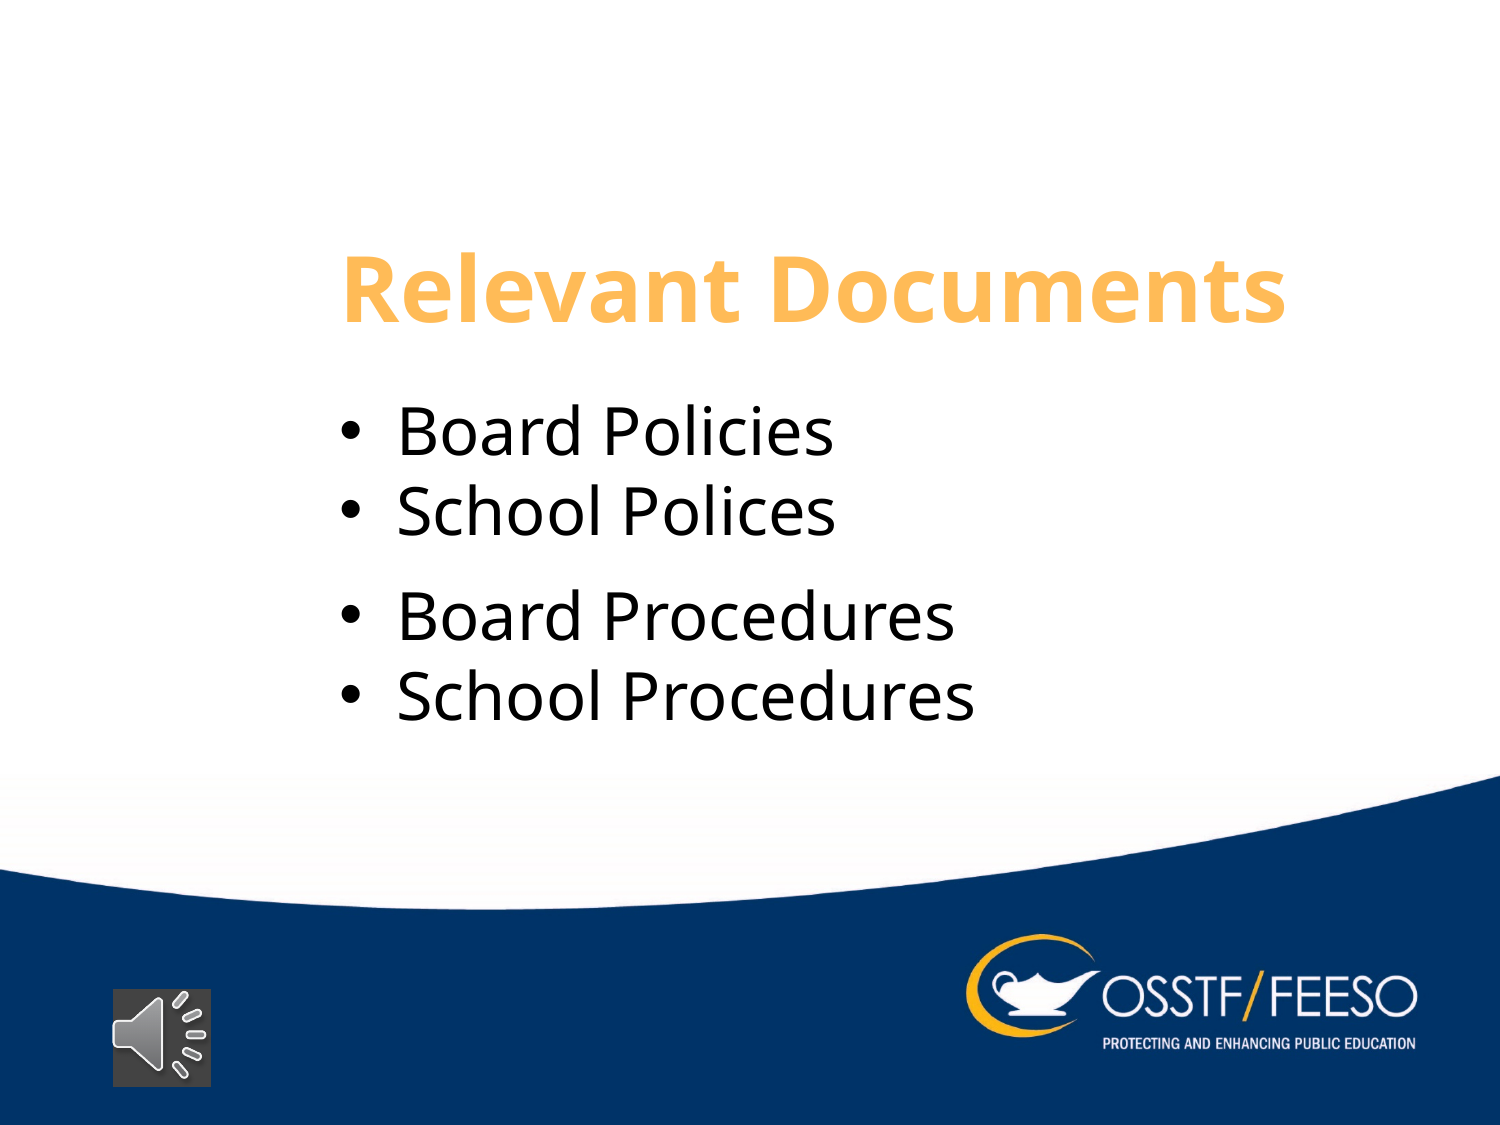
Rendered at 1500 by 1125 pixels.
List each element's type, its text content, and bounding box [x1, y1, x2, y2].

picture [0, 774, 1500, 1125]
title Relevant Documents [324, 191, 1500, 380]
list Board Policies School Polices Board Procedures School Procedures [324, 381, 1500, 1124]
